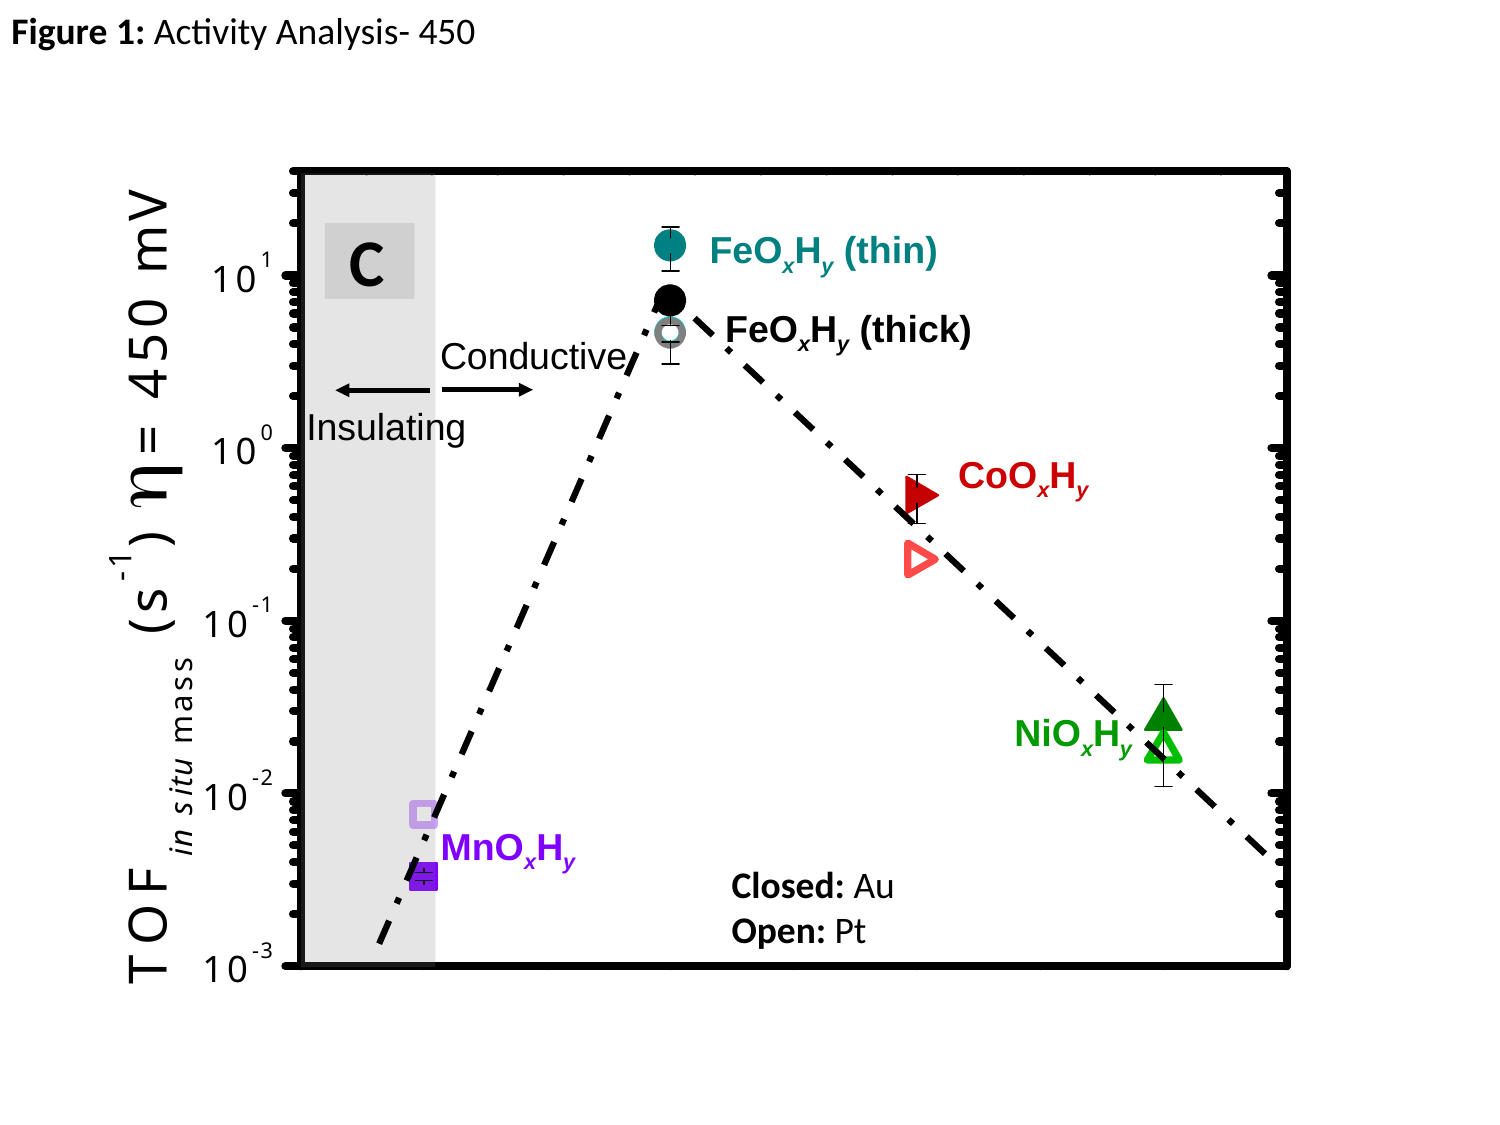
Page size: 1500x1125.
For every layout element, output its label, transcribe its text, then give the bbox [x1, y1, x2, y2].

text_box Figure 1: Activity Analysis- 450 [0, 0, 538, 60]
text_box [672, 296, 1266, 854]
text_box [378, 283, 667, 944]
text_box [41, 42, 1488, 1125]
